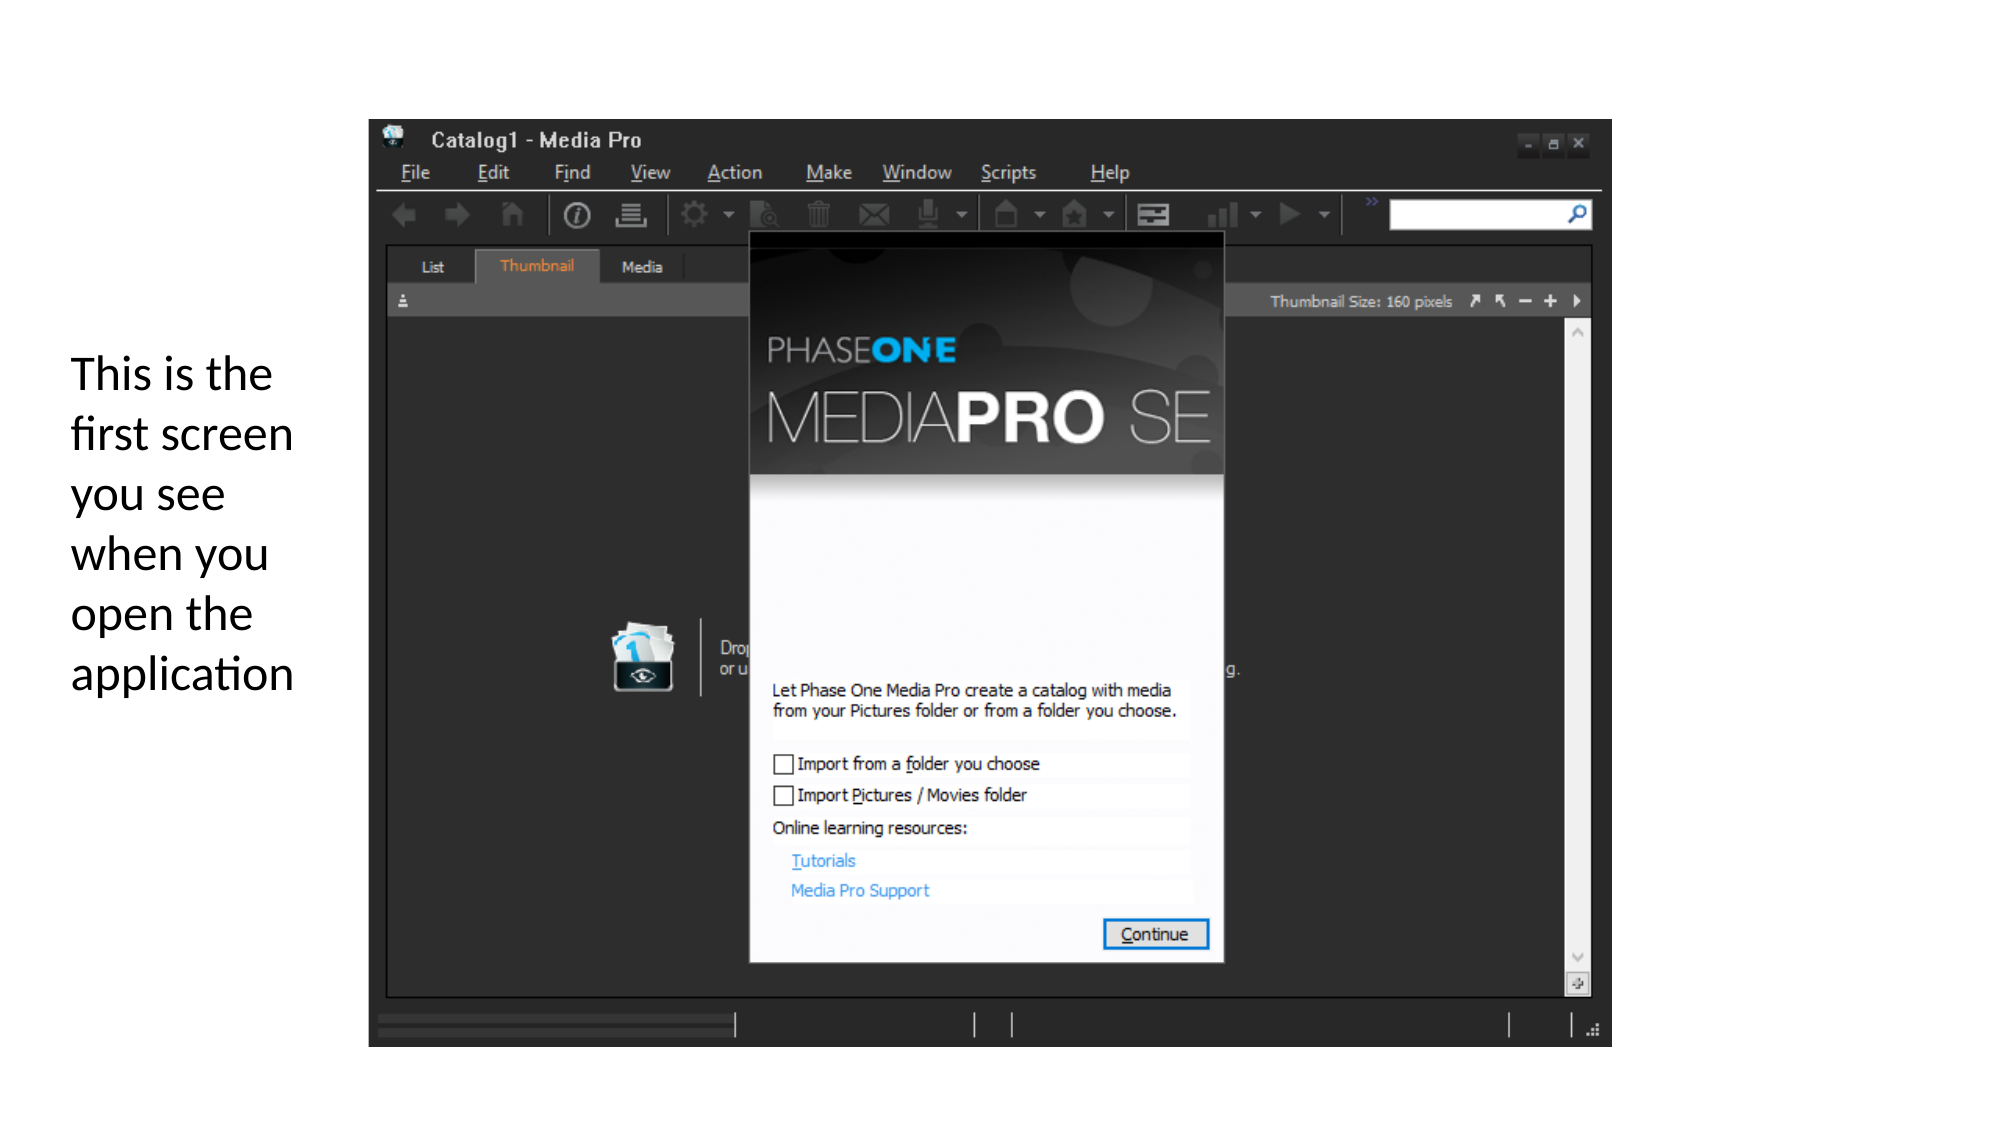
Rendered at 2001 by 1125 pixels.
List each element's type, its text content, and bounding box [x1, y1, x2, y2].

picture [368, 119, 1612, 1047]
text_box This is the first screen you see when you open the application [55, 333, 328, 708]
